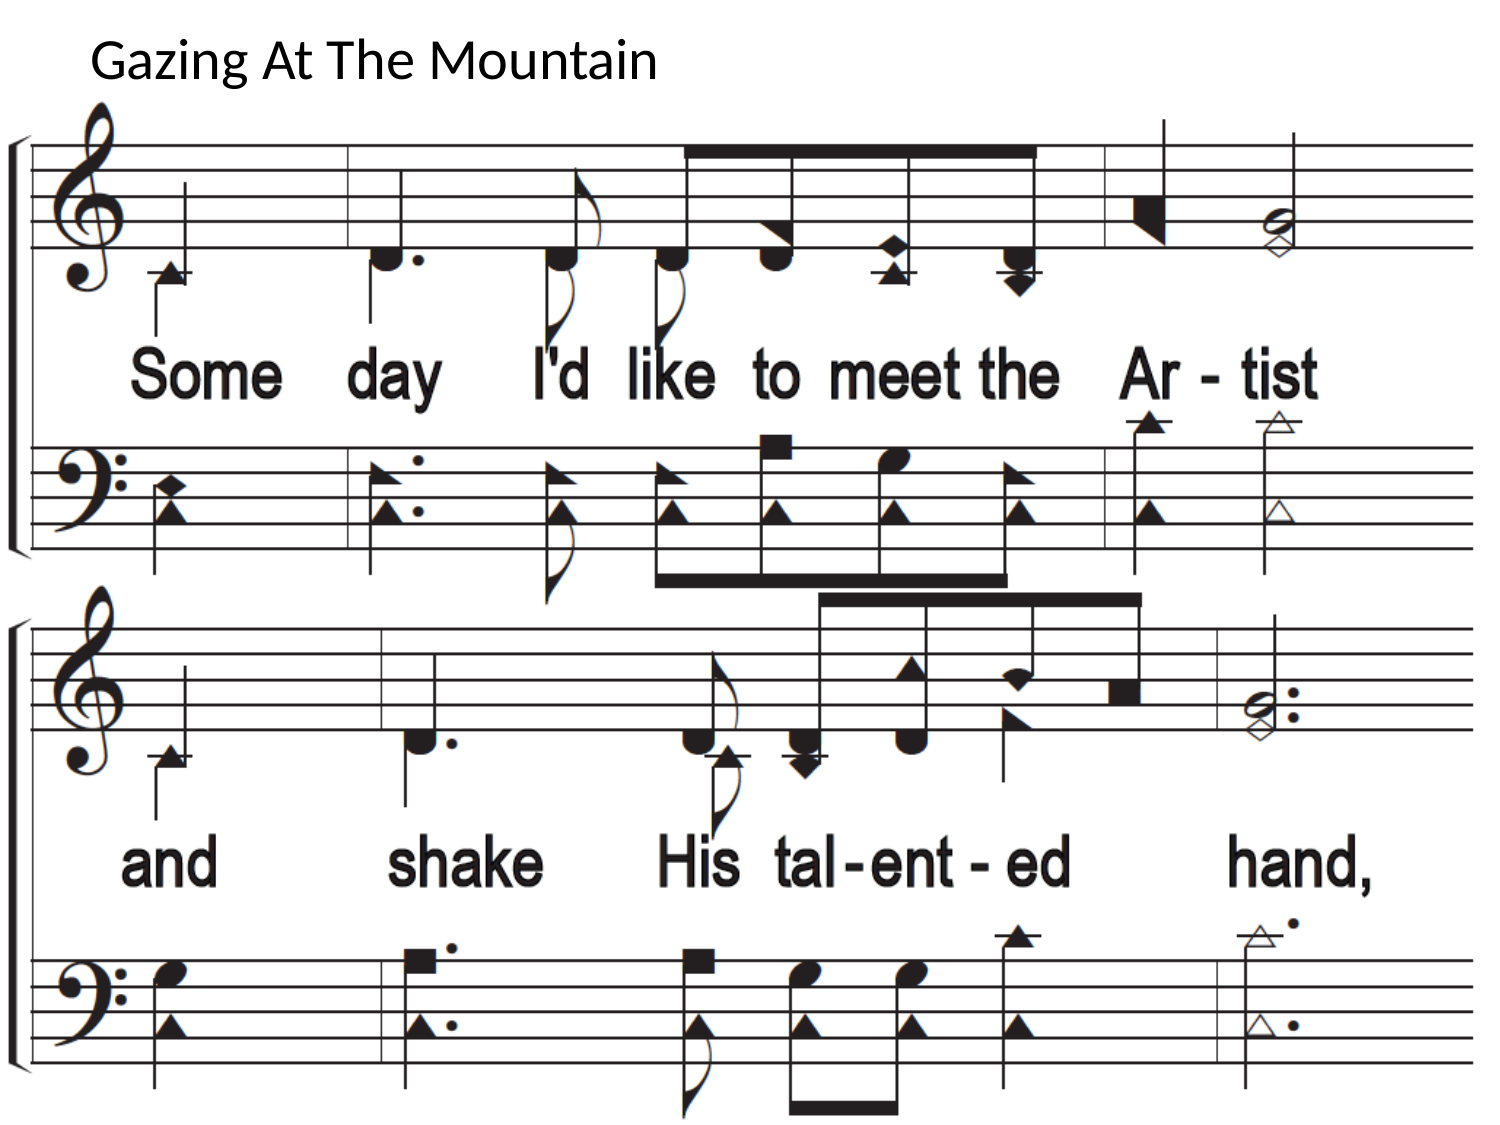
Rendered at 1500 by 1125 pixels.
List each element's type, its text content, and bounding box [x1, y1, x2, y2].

title Gazing At The Mountain [75, 0, 1425, 98]
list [0, 99, 1500, 1123]
